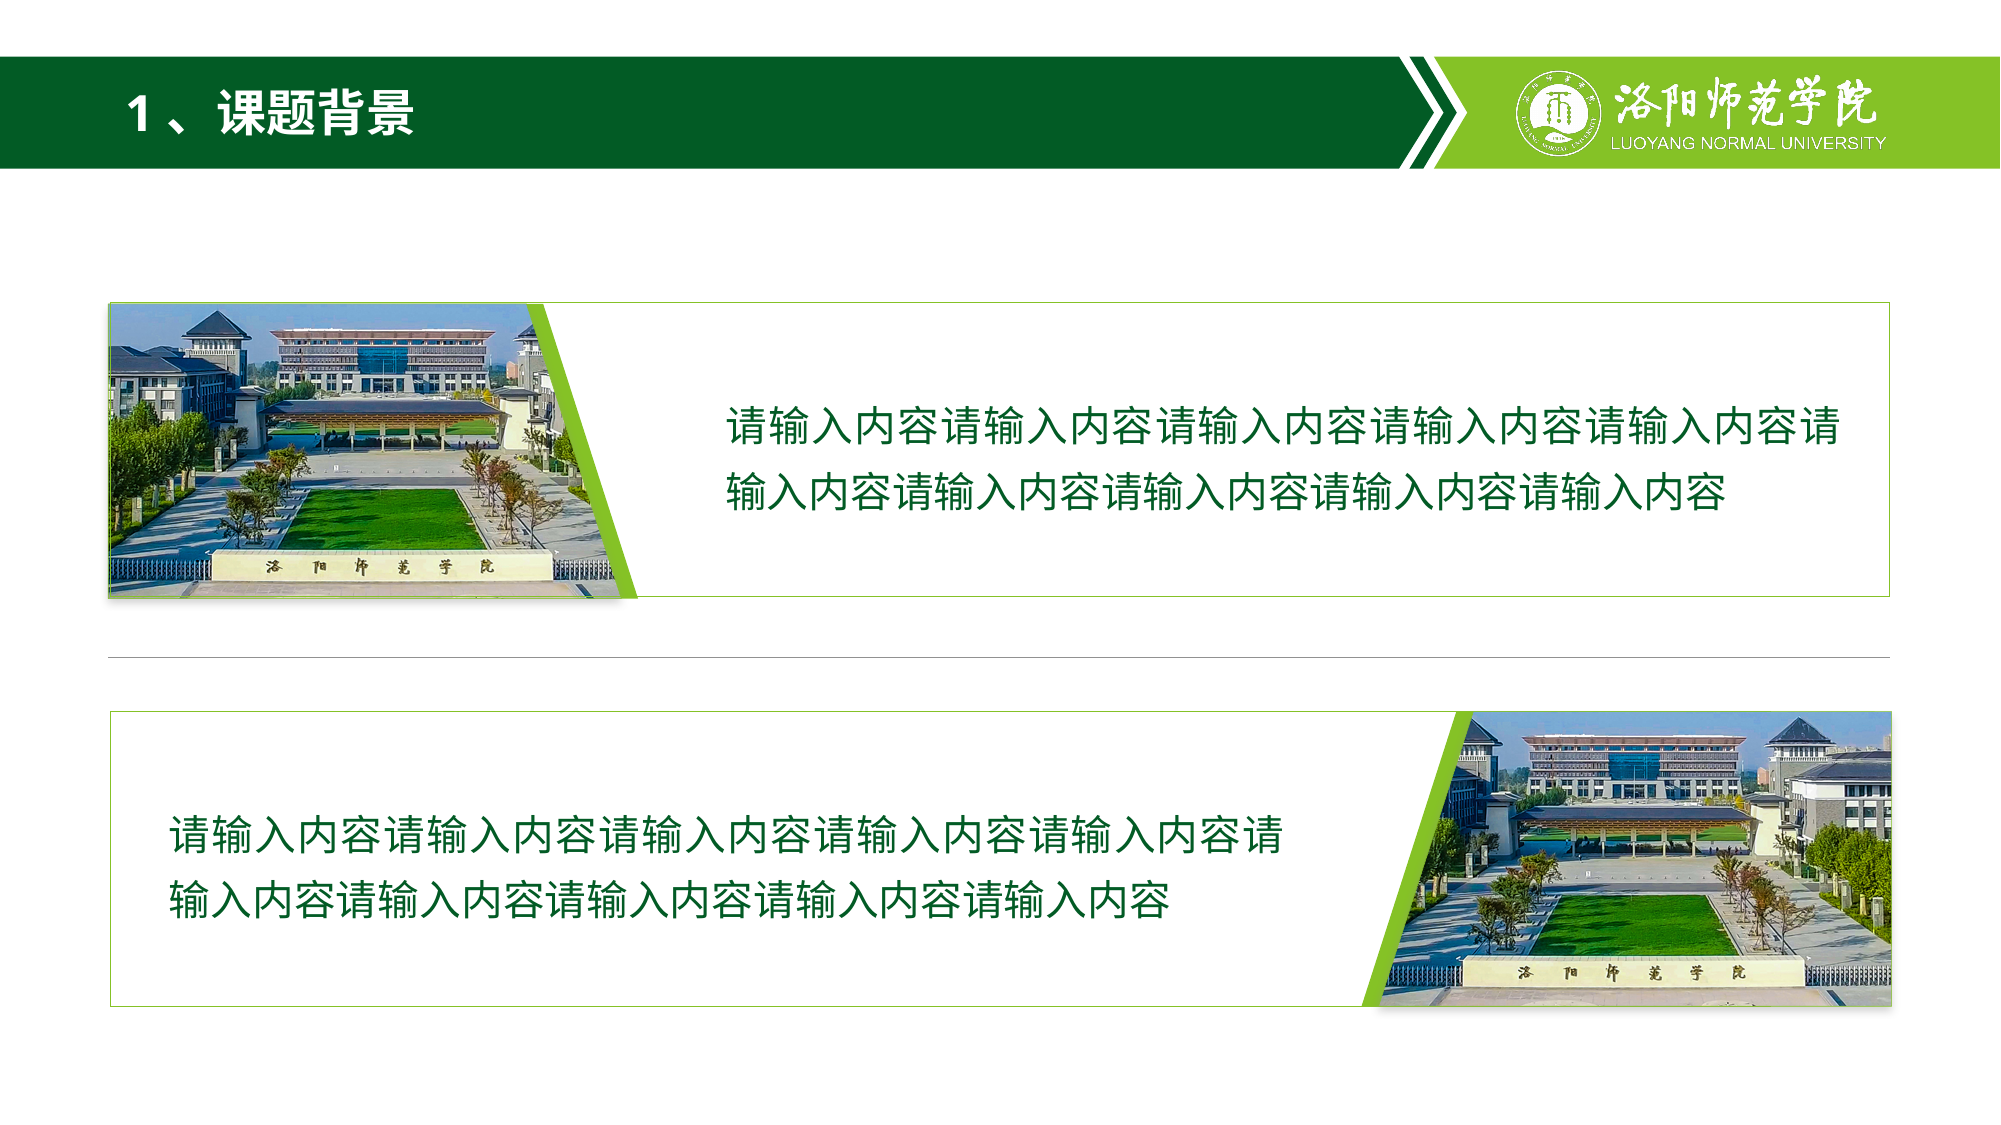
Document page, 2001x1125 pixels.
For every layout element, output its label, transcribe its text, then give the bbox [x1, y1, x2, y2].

title 1、课题背景 [110, 65, 1356, 165]
list 请输入内容请输入内容请输入内容请输入内容请输入内容请输入内容请输入内容请输入内容请输入内容请输入内容 [154, 711, 1300, 1007]
text_box 请输入内容请输入内容请输入内容请输入内容请输入内容请输入内容请输入内容请输入内容请输入内容请输入内容 [710, 302, 1857, 598]
text_box [109, 301, 1891, 597]
picture [108, 303, 622, 599]
text_box [1300, 711, 1378, 1007]
picture [1378, 711, 1892, 1007]
picture [1510, 65, 1890, 160]
text_box [109, 711, 154, 1007]
